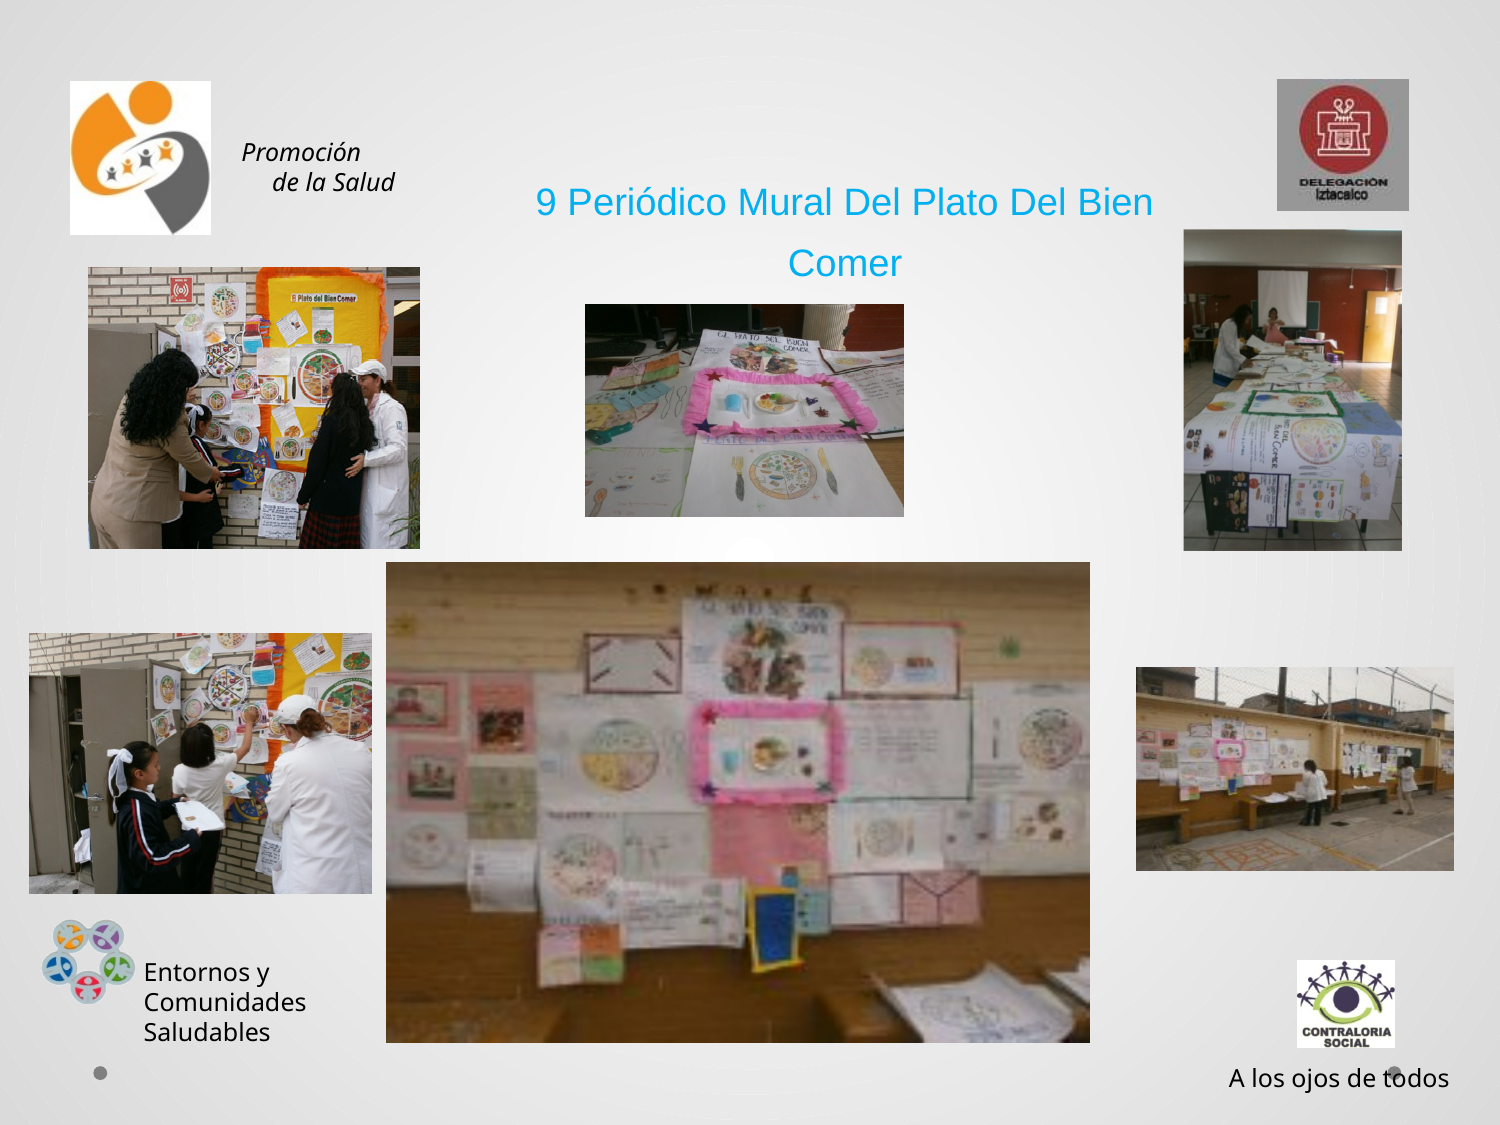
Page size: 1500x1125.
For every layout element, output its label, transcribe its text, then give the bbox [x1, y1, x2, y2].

picture [1131, 230, 1454, 551]
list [1136, 667, 1454, 871]
text_box Entornos y Comunidades Saludables [128, 949, 349, 1054]
text_box A los ojos de todos [1214, 1054, 1465, 1100]
picture [70, 81, 212, 236]
picture [1297, 960, 1395, 1048]
picture [1277, 79, 1409, 212]
picture [386, 562, 1090, 1044]
picture [585, 304, 904, 517]
picture [88, 266, 420, 549]
text_box Promoción de la Salud [215, 128, 411, 204]
picture [34, 913, 144, 1008]
title 9 Periódico Mural Del Plato Del Bien Comer [492, 152, 1199, 292]
picture [29, 633, 373, 894]
